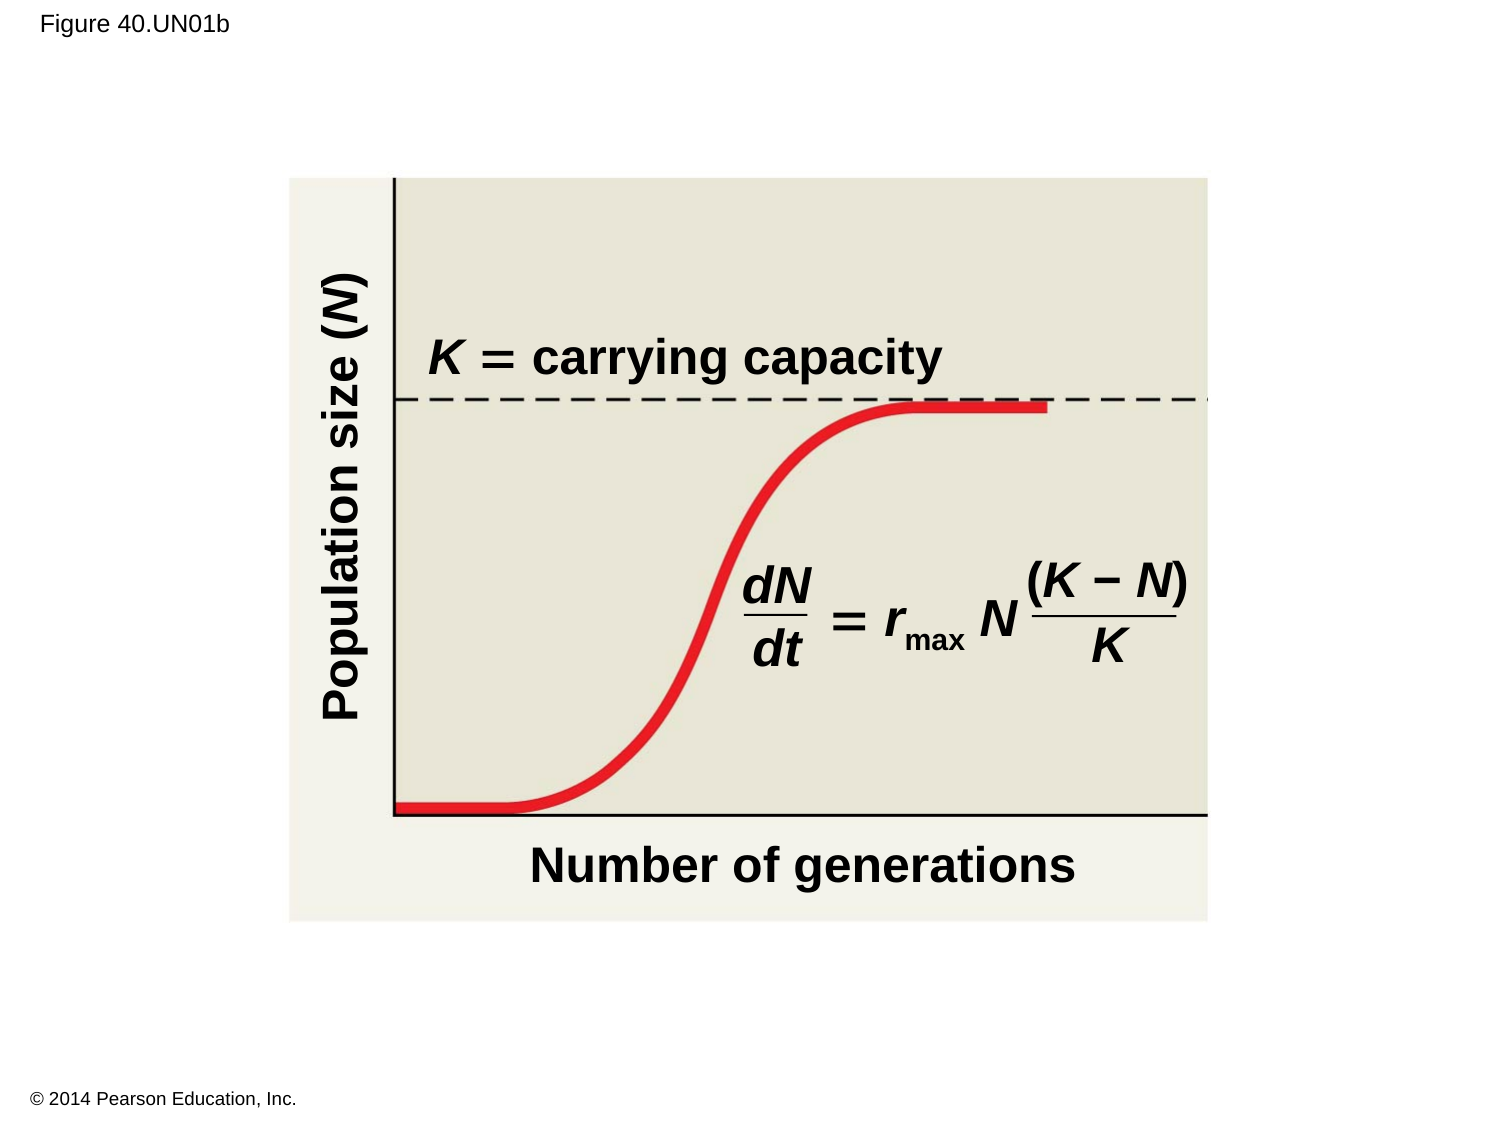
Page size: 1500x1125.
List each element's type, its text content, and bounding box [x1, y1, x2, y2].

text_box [1025, 551, 1203, 668]
title Figure 40.UN01b [24, 0, 350, 50]
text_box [741, 555, 822, 677]
picture [282, 170, 1218, 928]
